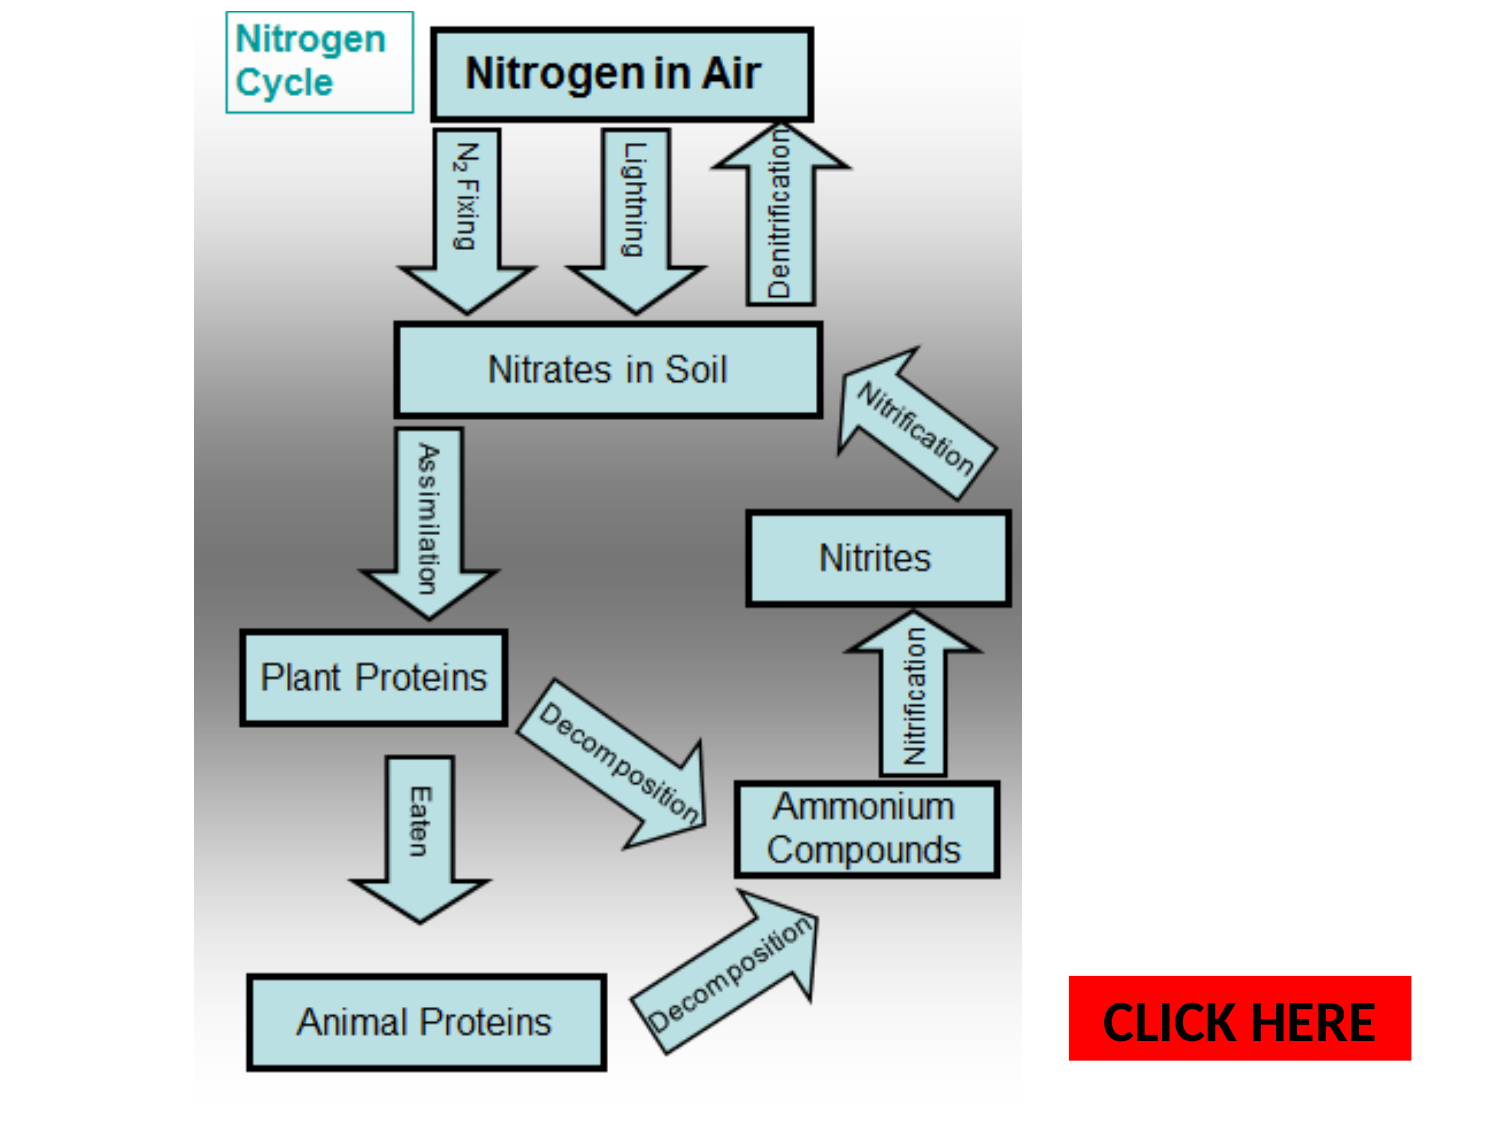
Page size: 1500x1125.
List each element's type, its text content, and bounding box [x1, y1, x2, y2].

text_box CLICK HERE [1068, 975, 1412, 1061]
picture [194, 11, 1022, 1114]
